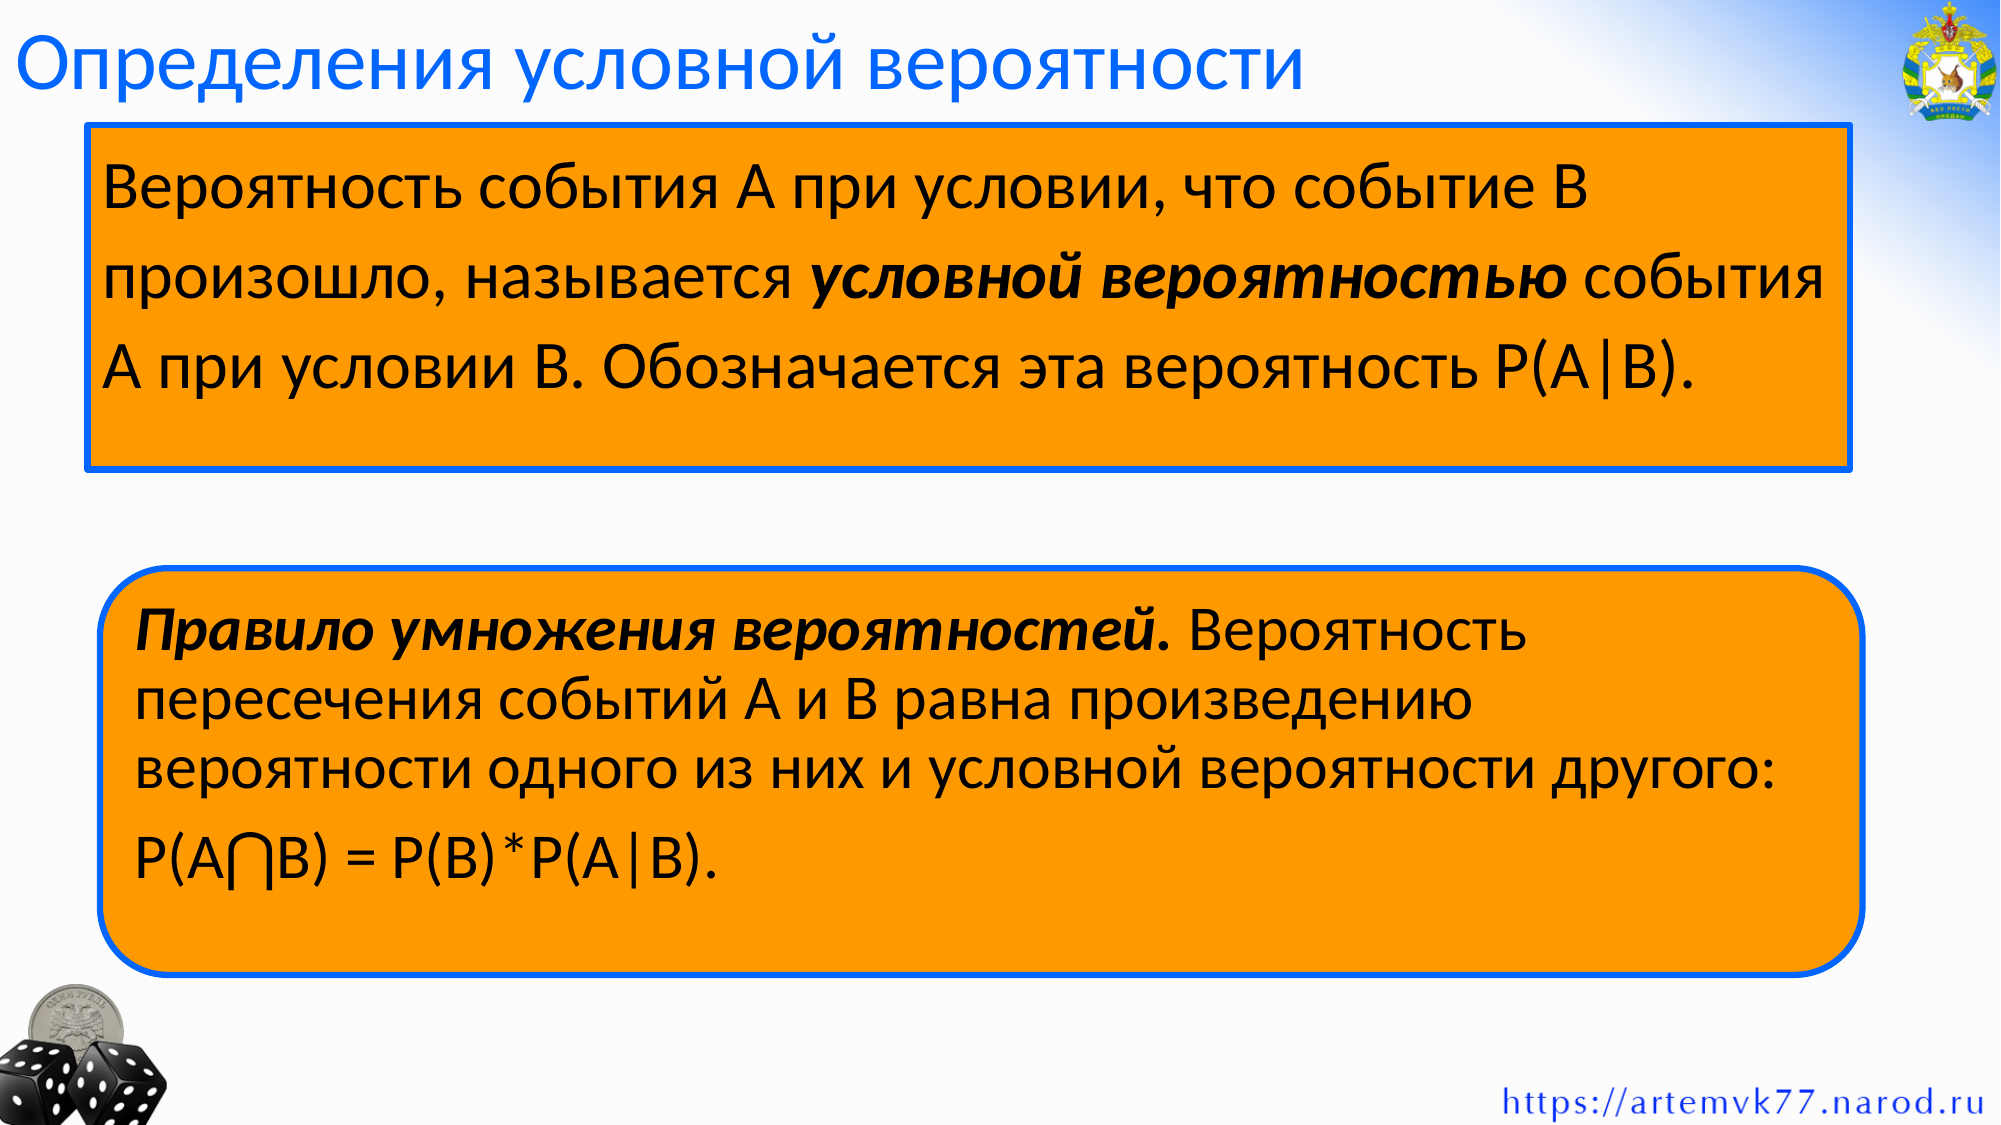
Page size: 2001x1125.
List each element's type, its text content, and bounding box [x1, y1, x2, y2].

title Определения условной вероятности [0, 0, 1513, 125]
picture [0, 0, 2001, 1125]
text_box Правило умножения вероятностей. Вероятность пересечения событий А и В равна произведению вероятности одного из них и условной вероятности другого: Р(А⋂В) = Р(В)*Р(А|В). [99, 568, 1863, 975]
list Вероятность события А при условии, что событие В произошло, называется условной вероятностью события А при условии В. Обозначается эта вероятность Р(А|В). [87, 125, 1850, 470]
